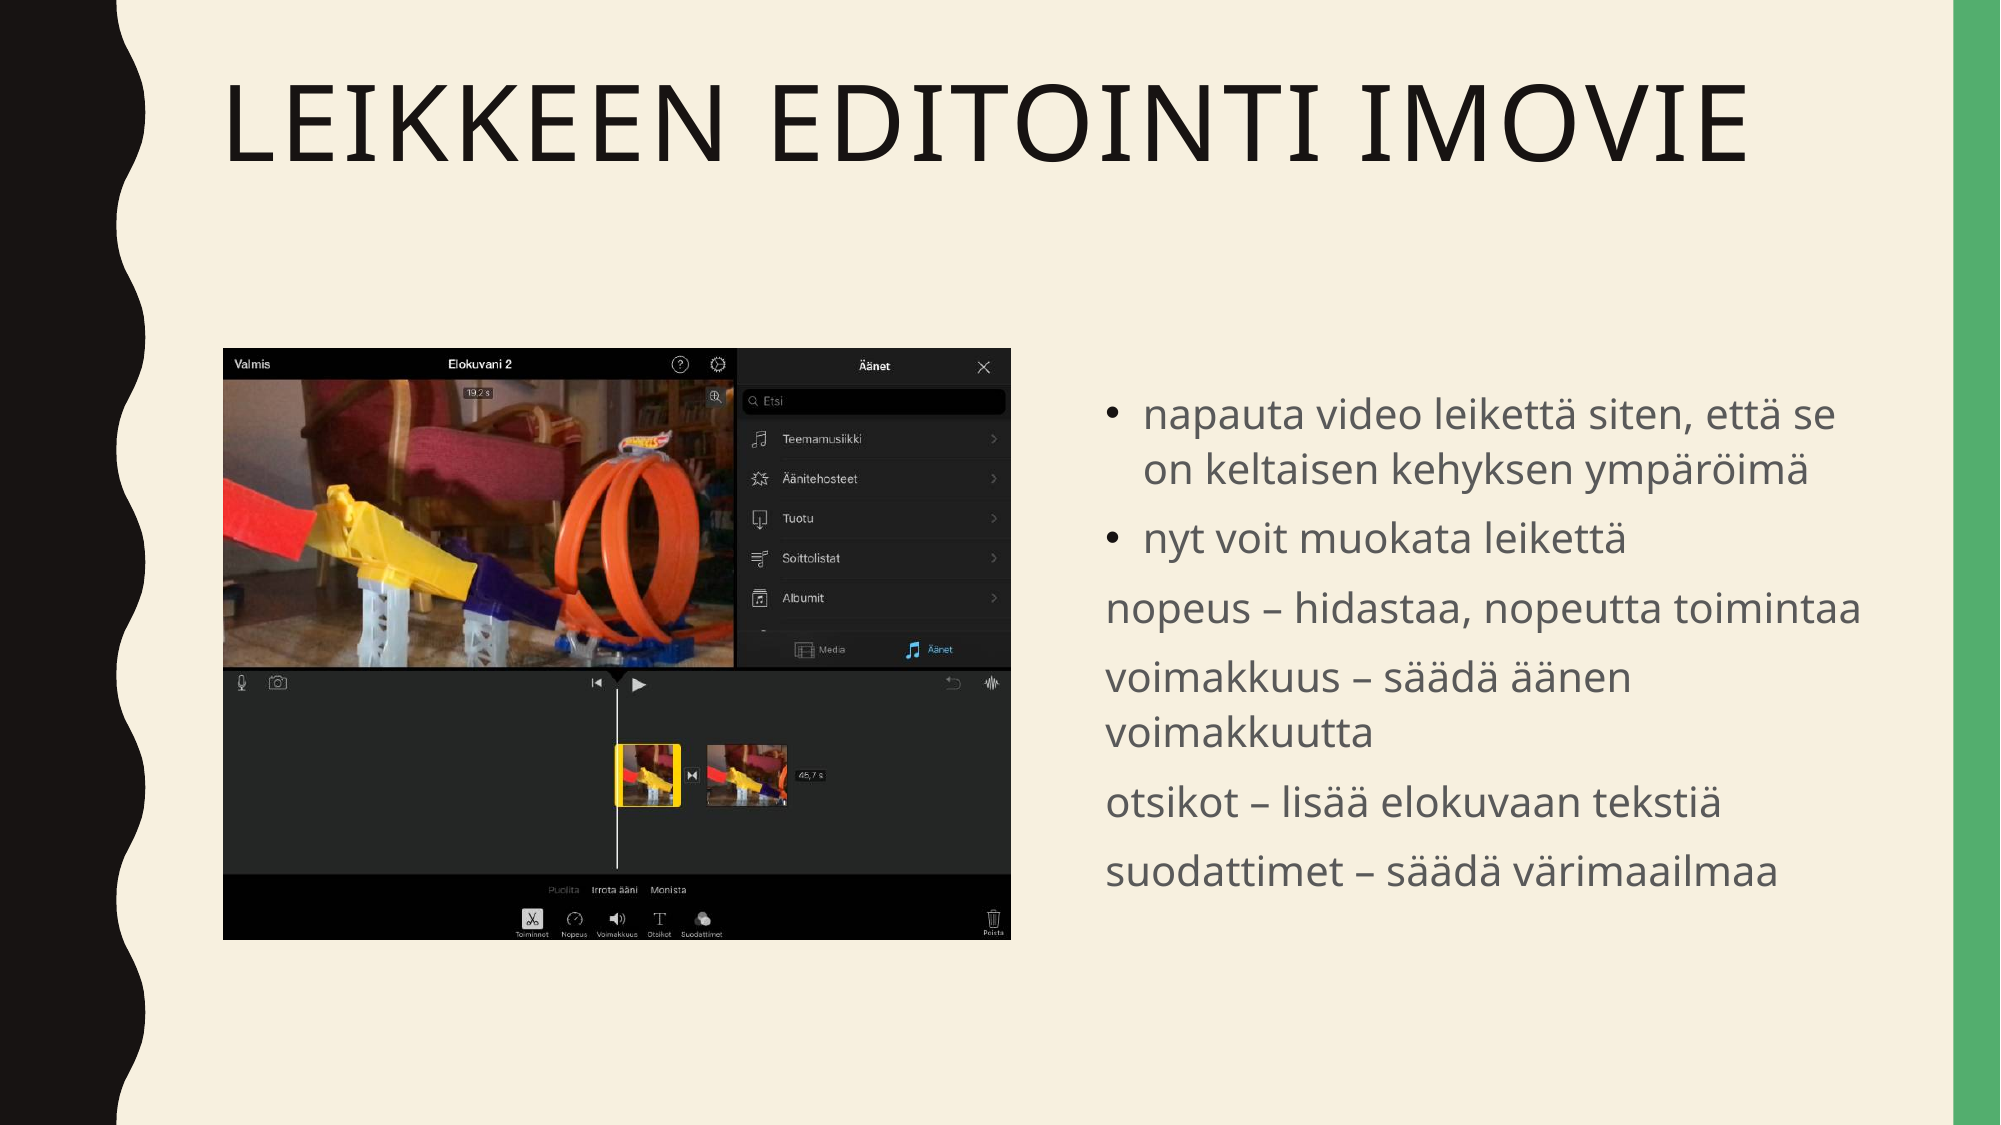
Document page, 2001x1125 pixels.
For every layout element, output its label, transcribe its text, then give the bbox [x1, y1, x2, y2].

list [223, 348, 1011, 940]
title Leikkeen editointi imovie [205, 62, 1875, 264]
list napauta video leikettä siten, että se on keltaisen kehyksen ympäröimä nyt voit muokata leikettä nopeus – hidastaa, nopeutta toimintaa voimakkuus – säädä äänen voimakkuutta otsikot – lisää elokuvaan tekstiä suodattimet – säädä värimaailmaa [1090, 375, 1878, 969]
